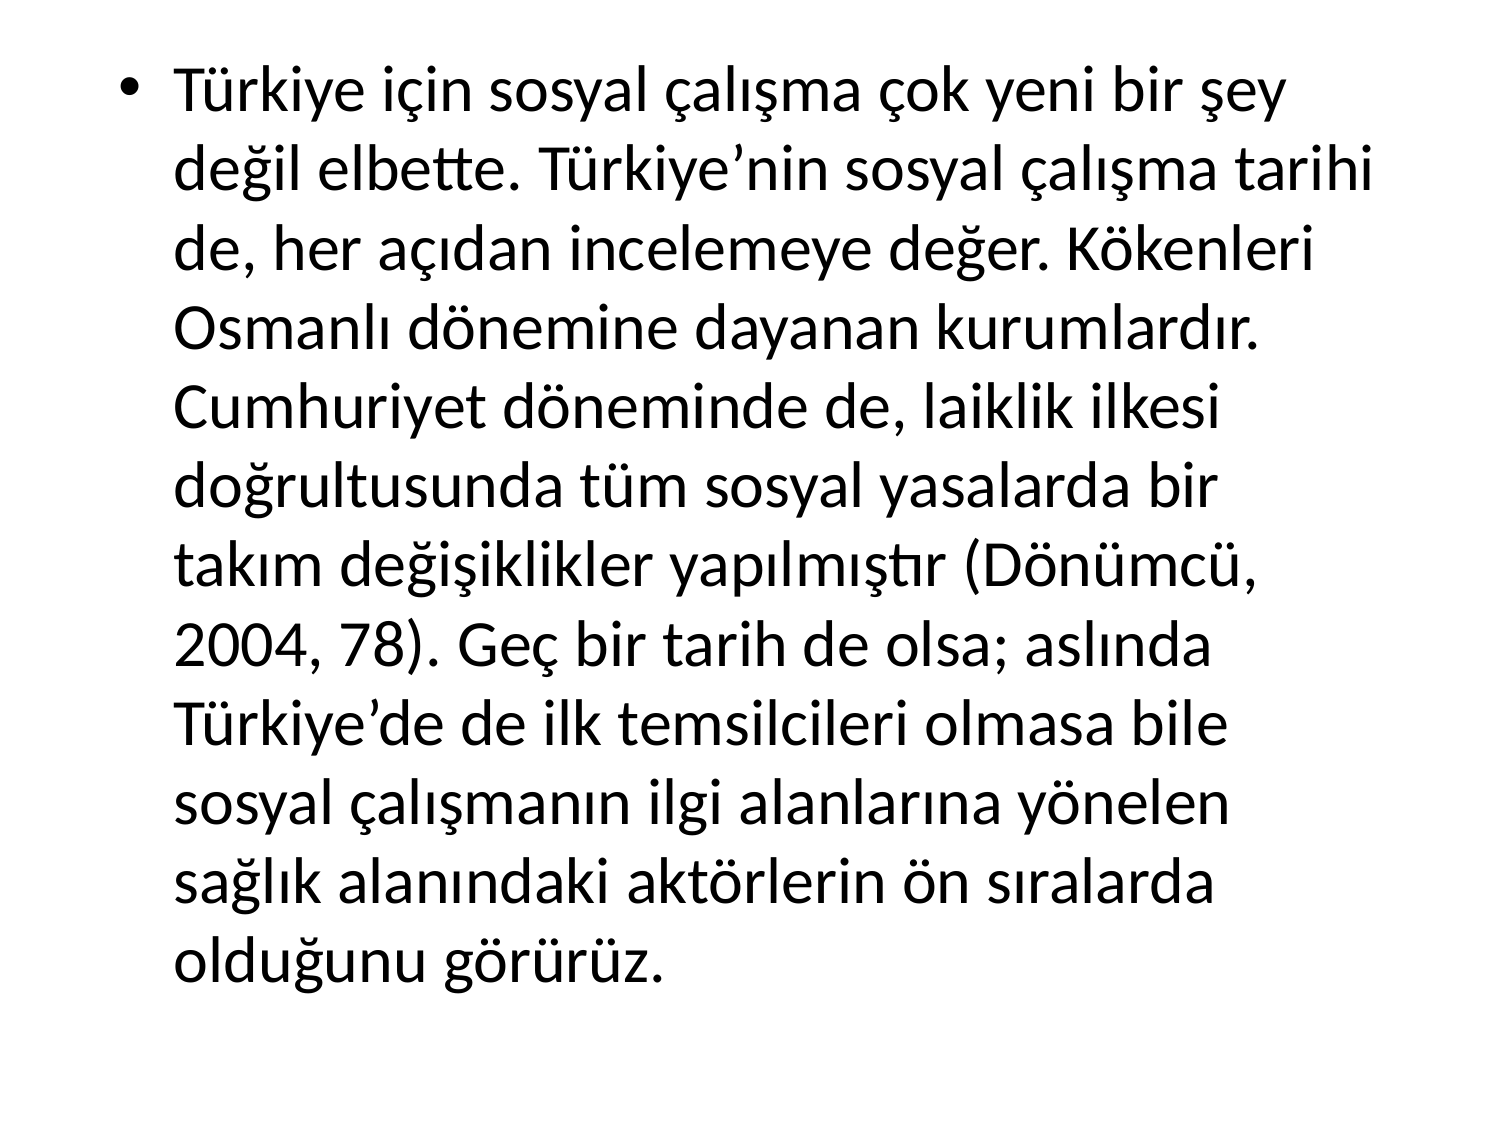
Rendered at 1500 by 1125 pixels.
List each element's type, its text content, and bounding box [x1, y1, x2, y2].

list Türkiye için sosyal çalışma çok yeni bir şey değil elbette. Türkiye’nin sosyal çalışma tarihi de, her açıdan incelemeye değer. Kökenleri Osmanlı dönemine dayanan kurumlardır. Cumhuriyet döneminde de, laiklik ilkesi doğrultusunda tüm sosyal yasalarda bir takım değişiklikler yapılmıştır (Dönümcü, 2004, 78). Geç bir tarih de olsa; aslında Türkiye’de de ilk temsilcileri olmasa bile sosyal çalışmanın ilgi alanlarına yönelen sağlık alanındaki aktörlerin ön sıralarda olduğunu görürüz. [103, 38, 1397, 1014]
